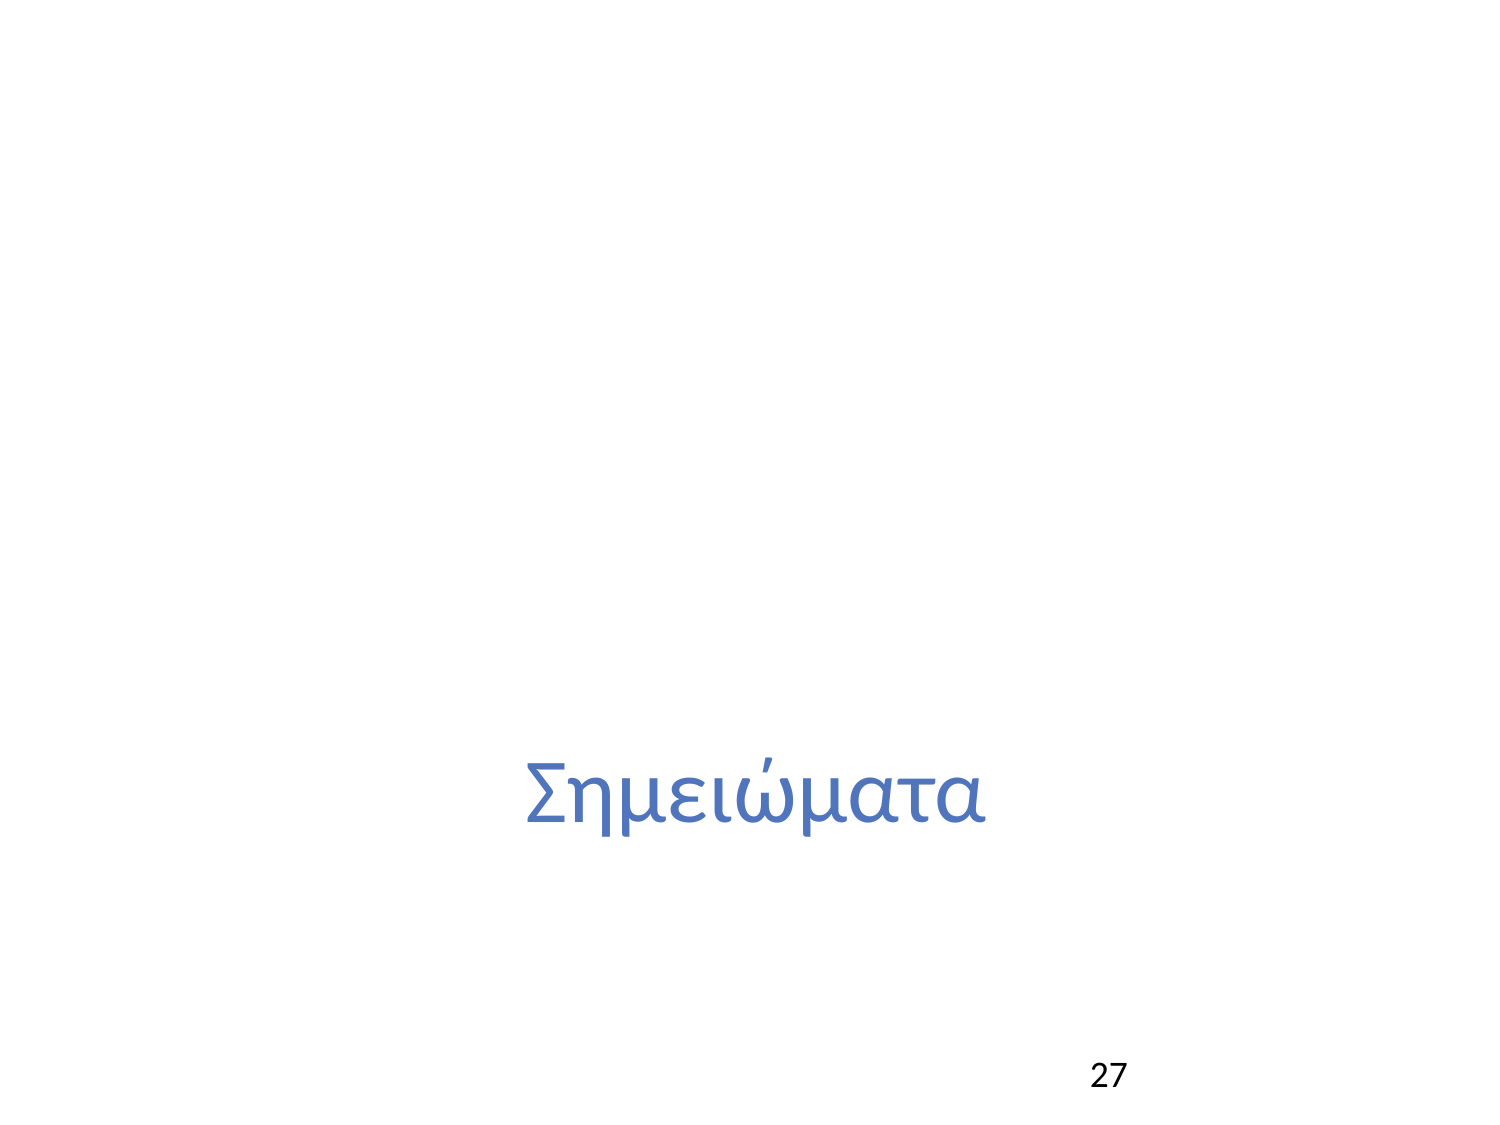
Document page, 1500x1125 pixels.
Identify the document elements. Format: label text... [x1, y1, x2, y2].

title Σημειώματα [118, 722, 1394, 947]
slide_number 27 [1074, 1042, 1425, 1103]
